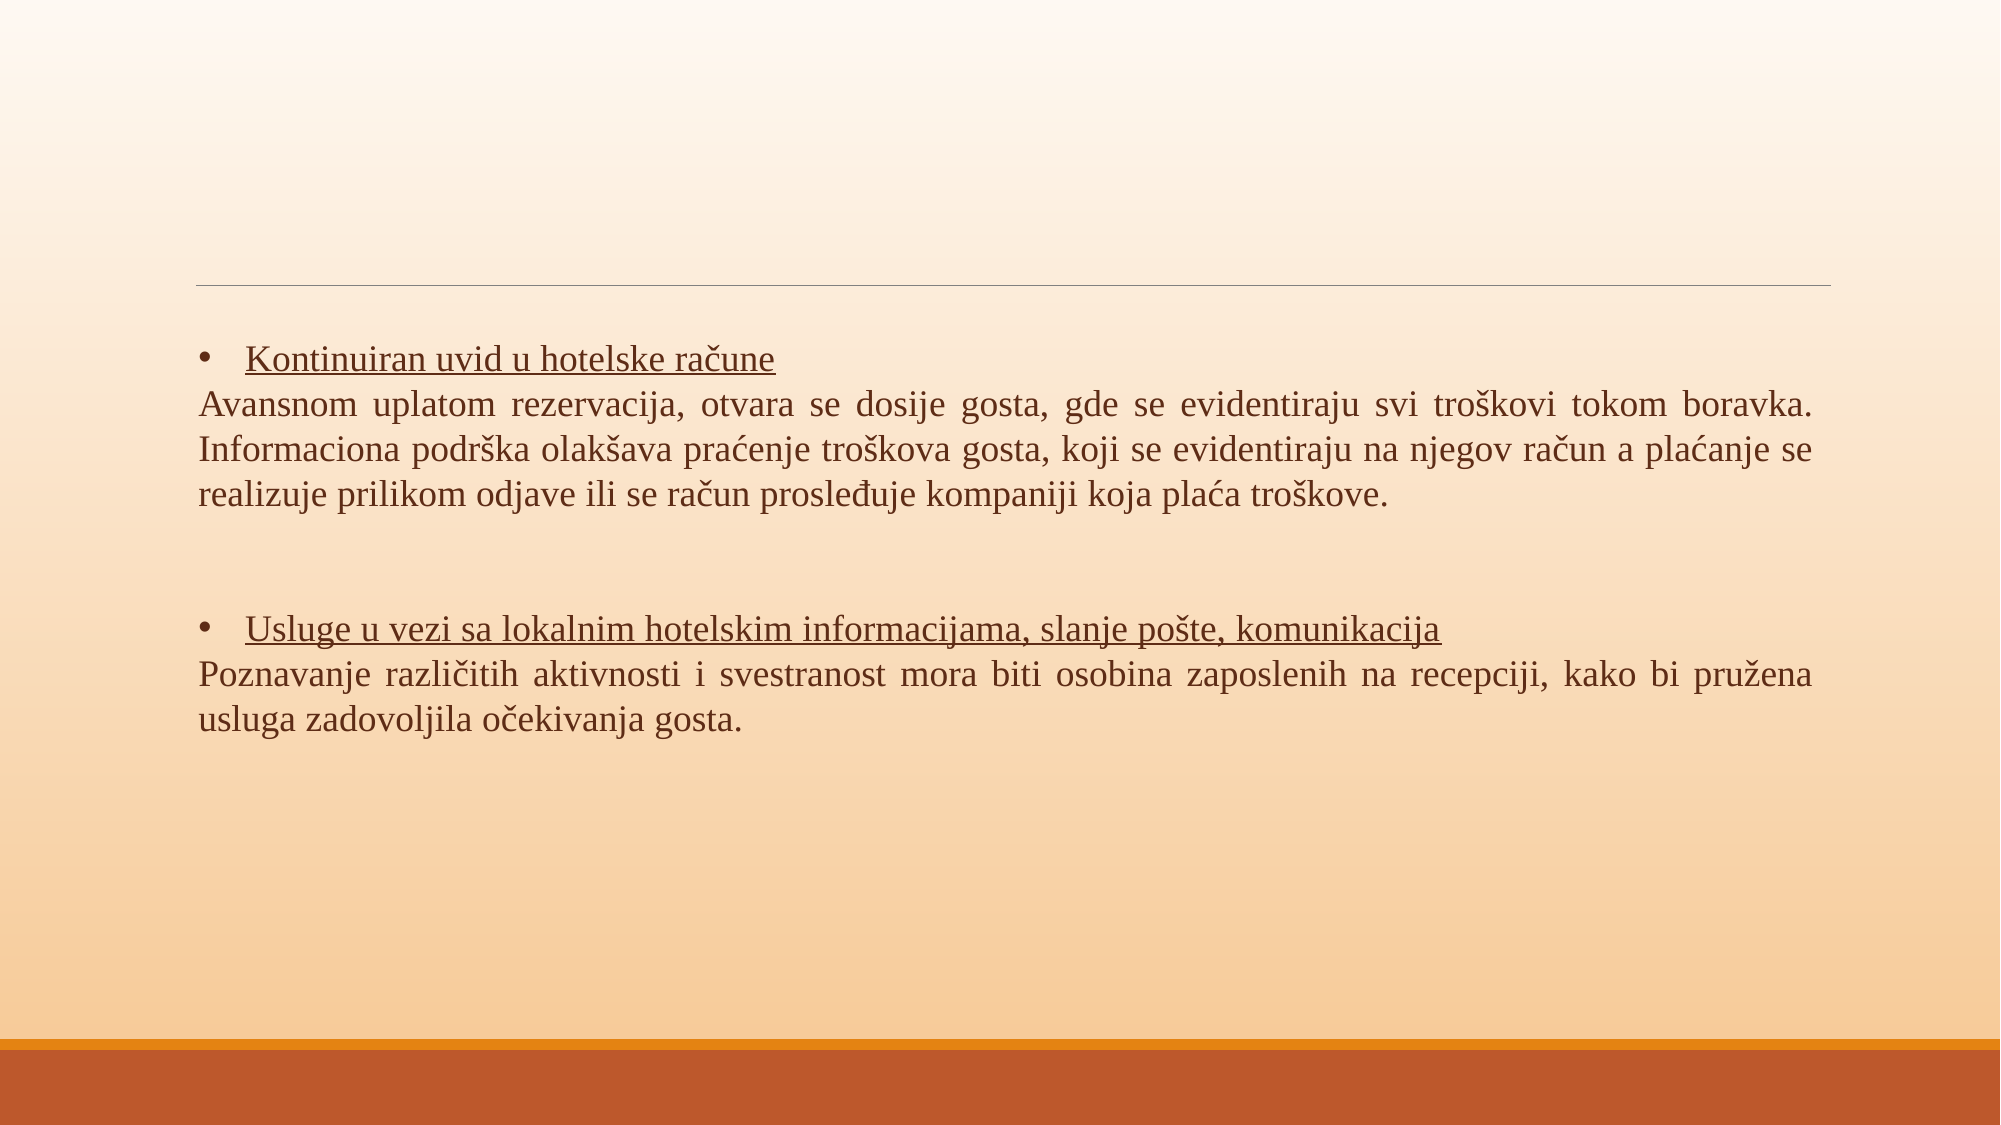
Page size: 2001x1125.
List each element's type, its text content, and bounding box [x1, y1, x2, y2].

list [180, 269, 1830, 963]
text_box Kontinuiran uvid u hotelske račune Avansnom uplatom rezervacija, otvara se dosije gosta, gde se evidentiraju svi troškovi tokom boravka. Informaciona podrška olakšava praćenje troškova gosta, koji se evidentiraju na njegov račun a plaćanje se realizuje prilikom odjave ili se račun prosleđuje kompaniji koja plaća troškove. Usluge u vezi sa lokalnim hotelskim informacijama, slanje pošte, komunikacija Poznavanje različitih aktivnosti i svestranost mora biti osobina zaposlenih na recepciji, kako bi pružena usluga zadovoljila očekivanja gosta. [183, 326, 1830, 792]
